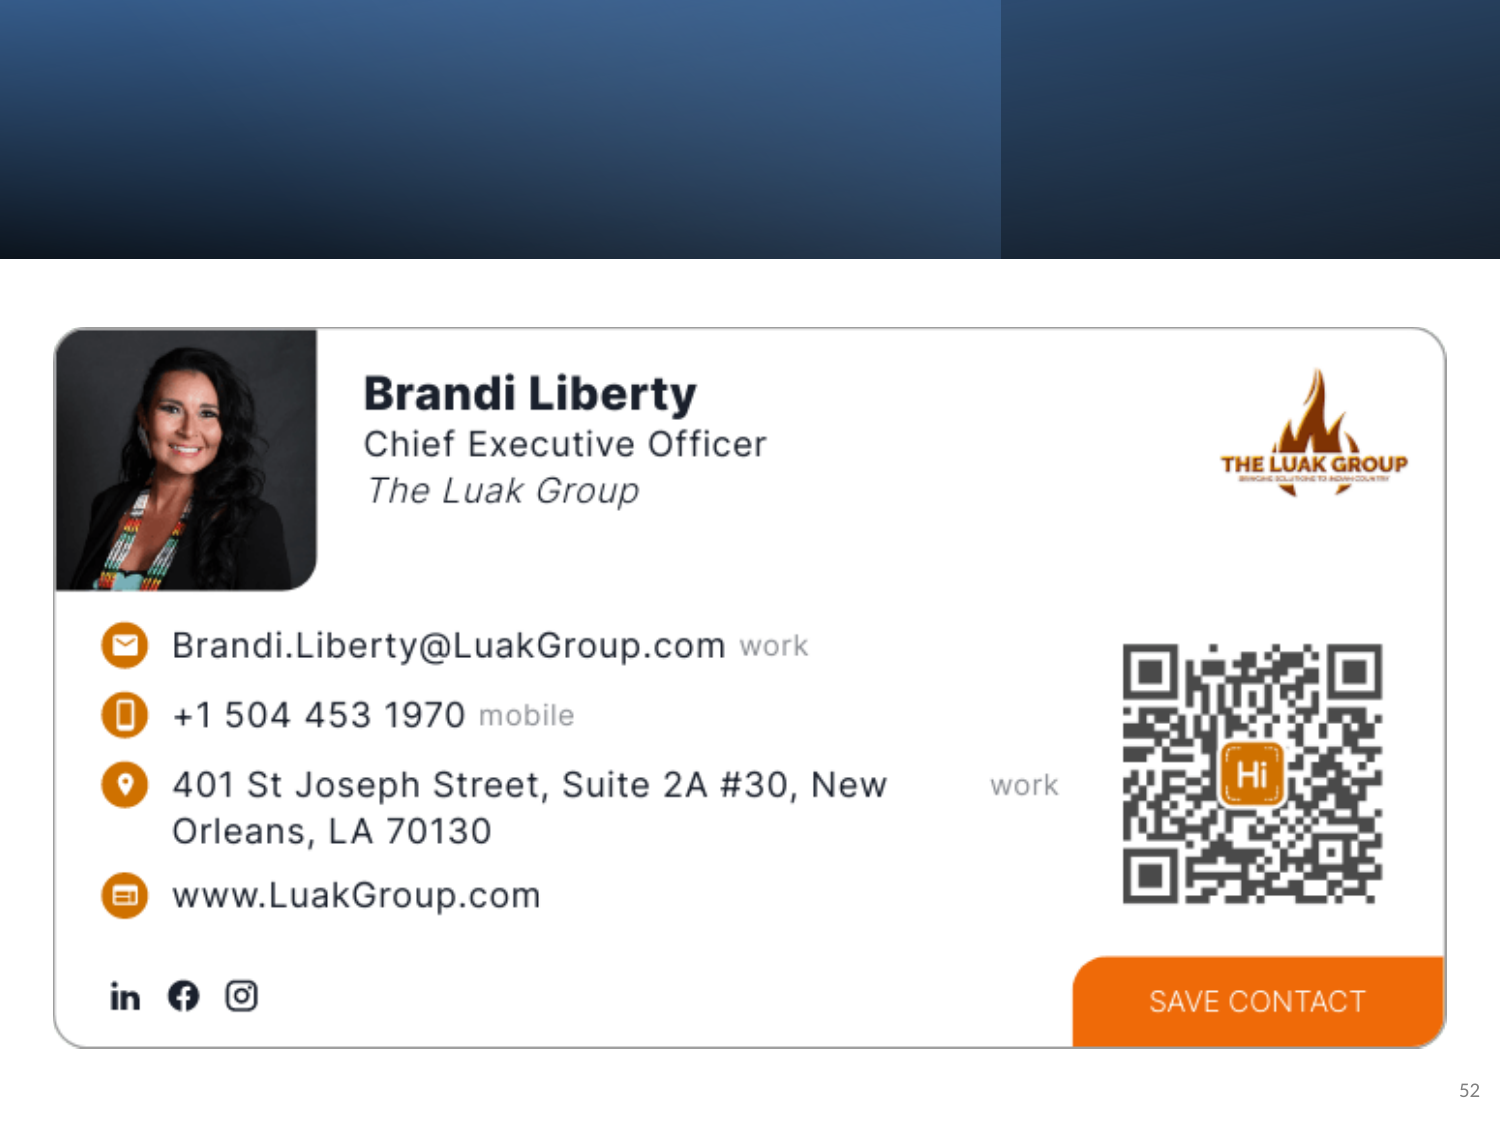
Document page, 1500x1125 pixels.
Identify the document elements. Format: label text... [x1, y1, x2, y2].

slide_number 52 [1440, 1058, 1496, 1119]
text_box [0, 0, 1500, 260]
text_box [0, 261, 1500, 1125]
picture [52, 326, 1447, 1049]
